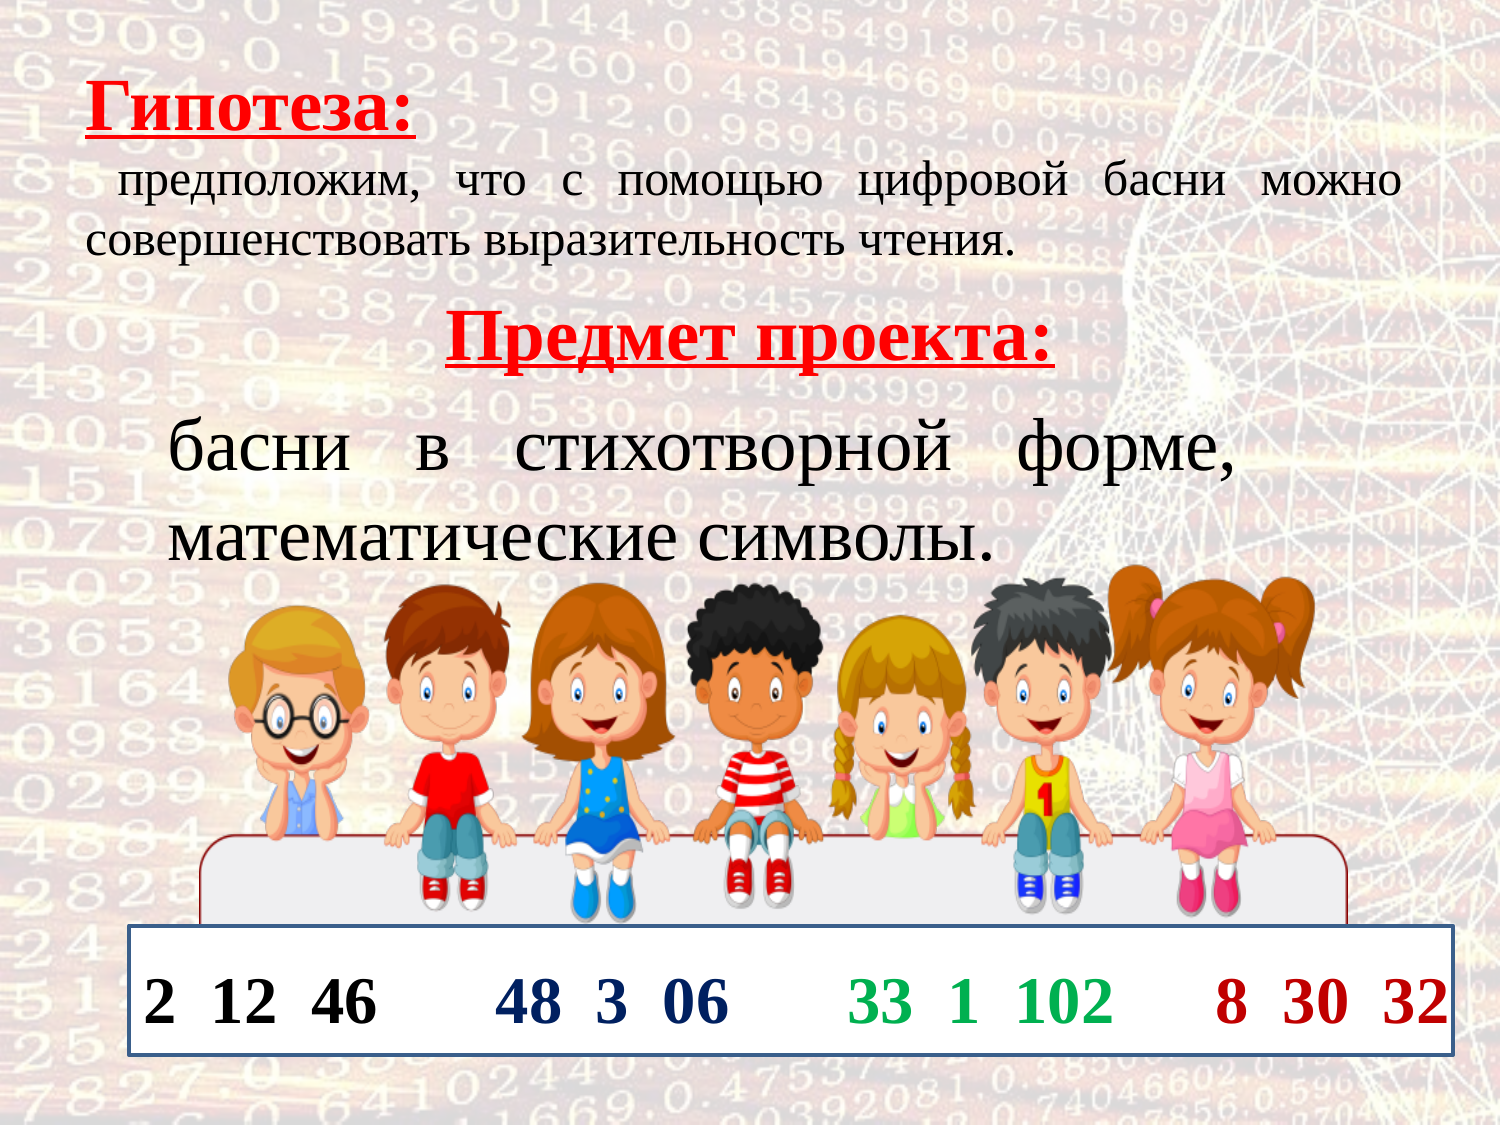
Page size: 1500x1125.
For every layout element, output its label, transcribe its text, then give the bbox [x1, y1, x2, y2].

text_box басни в стихотворной форме, математические символы. [152, 387, 1254, 583]
text_box Гипотеза: предположим, что с помощью цифровой басни можно совершенствовать выразительность чтения. [70, 48, 1418, 273]
title Предмет проекта: [75, 351, 1425, 399]
text_box [127, 924, 1455, 1057]
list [198, 562, 1348, 938]
text_box 2 12 46 48 3 06 33 1 102 8 30 32 [128, 949, 1500, 1045]
